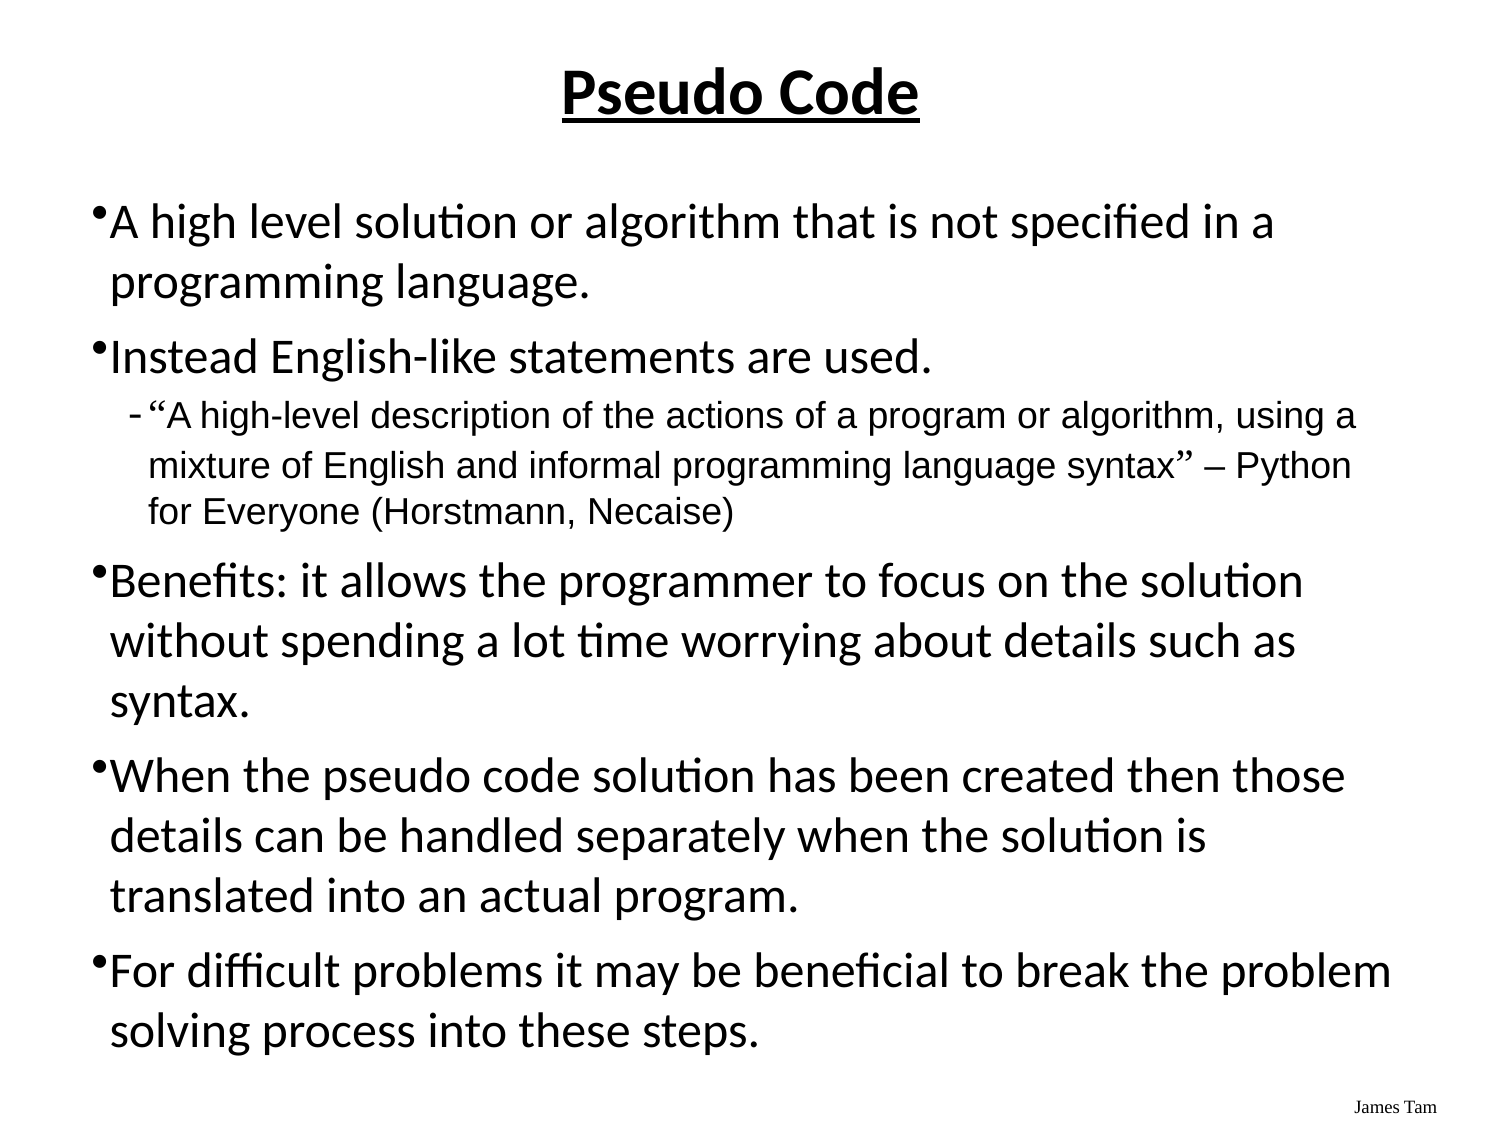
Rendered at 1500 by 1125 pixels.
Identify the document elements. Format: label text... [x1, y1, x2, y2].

title Pseudo Code [70, 49, 1411, 136]
list A high level solution or algorithm that is not specified in a programming language. Instead English-like statements are used. “A high-level description of the actions of a program or algorithm, using a mixture of English and informal programming language syntax” – Python for Everyone (Horstmann, Necaise) Benefits: it allows the programmer to focus on the solution without spending a lot time worrying about details such as syntax. When the pseudo code solution has been created then those details can be handled separately when the solution is translated into an actual program. For difficult problems it may be beneficial to break the problem solving process into these steps. [76, 180, 1418, 1062]
